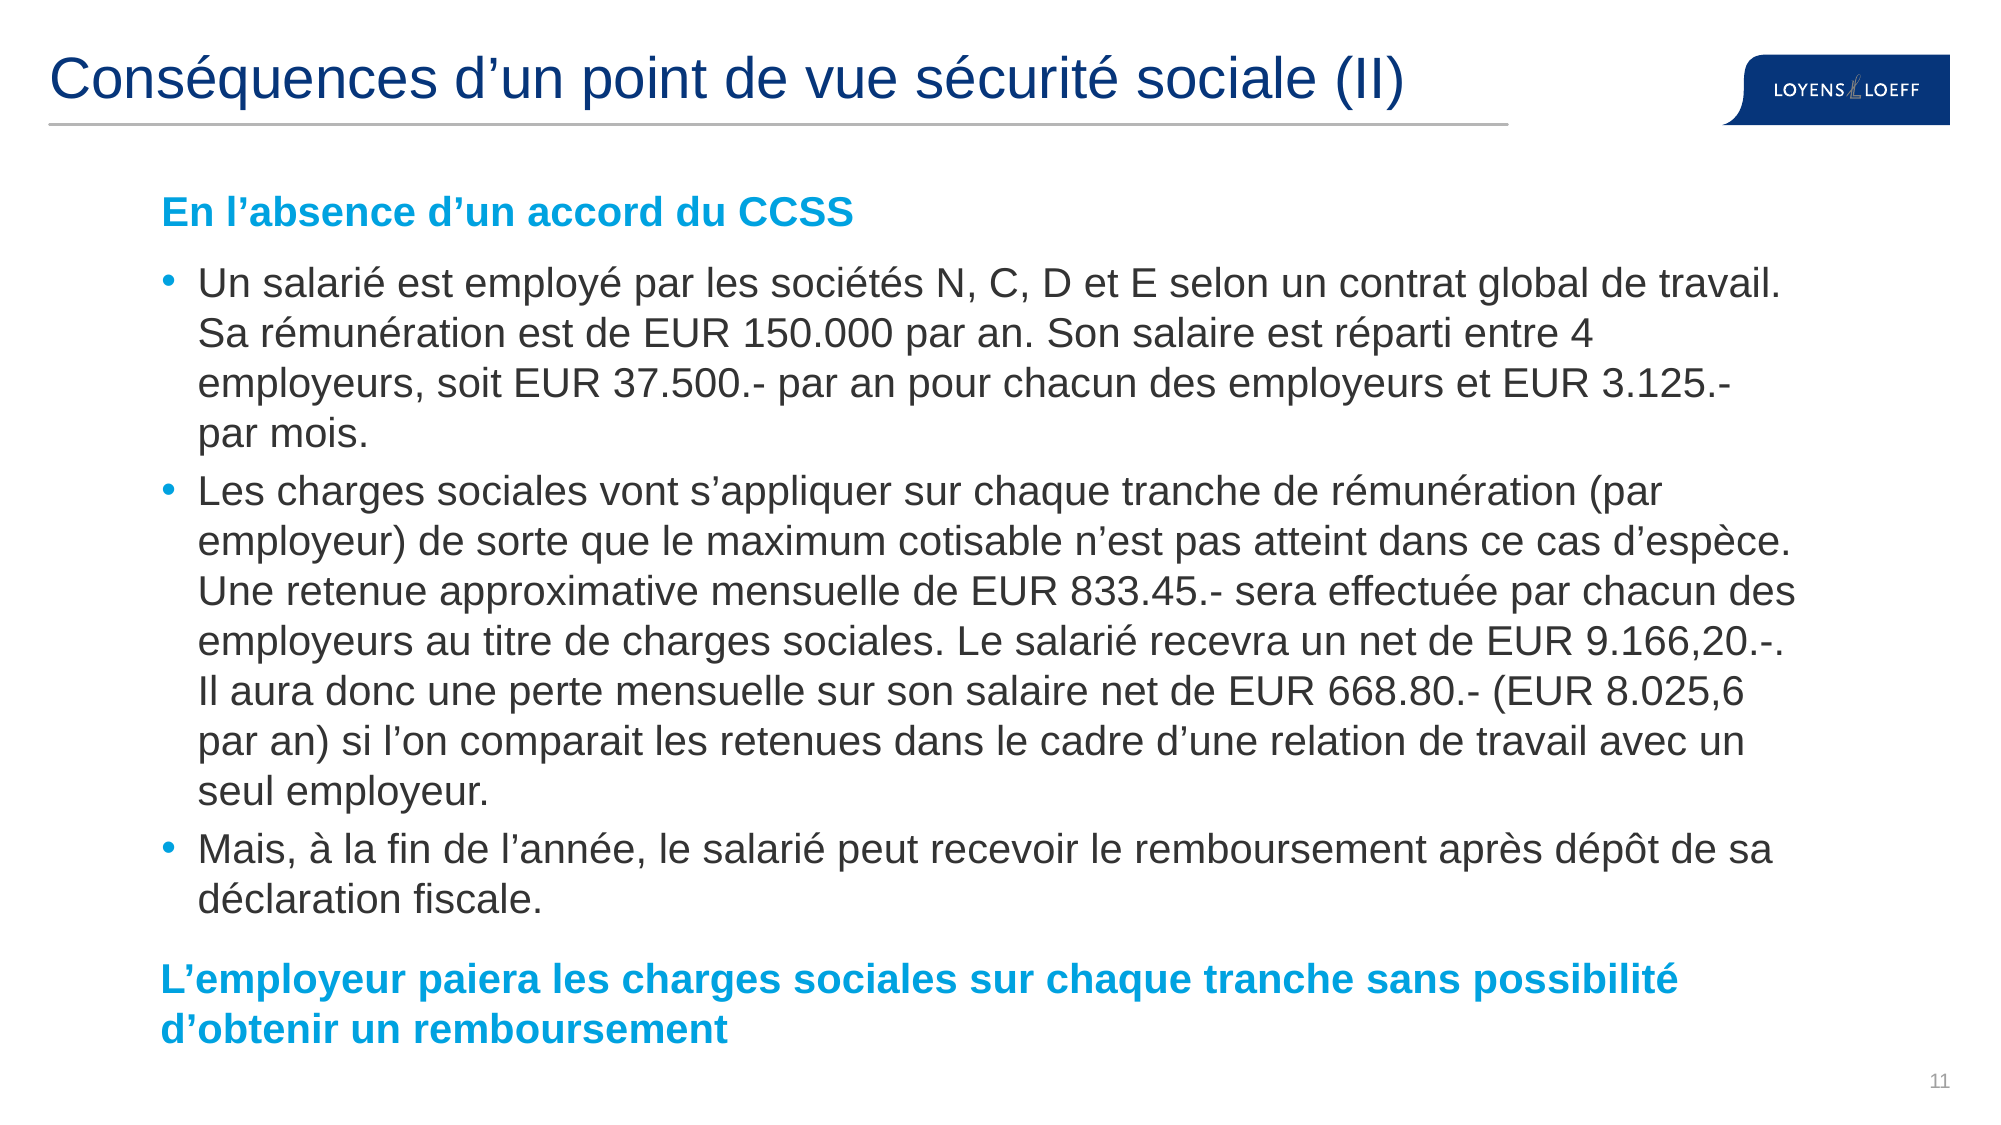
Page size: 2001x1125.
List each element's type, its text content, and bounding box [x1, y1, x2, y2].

title Conséquences d’un point de vue sécurité sociale (II) [49, 48, 1508, 113]
list L’employeur paiera les charges sociales sur chaque tranche sans possibilité d’obtenir un remboursement [160, 952, 1720, 1054]
list En l’absence d’un accord du CCSS Un salarié est employé par les sociétés N, C, D et E selon un contrat global de travail. Sa rémunération est de EUR 150.000 par an. Son salaire est réparti entre 4 employeurs, soit EUR 37.500.- par an pour chacun des employeurs et EUR 3.125.- par mois. Les charges sociales vont s’appliquer sur chaque tranche de rémunération (par employeur) de sorte que le maximum cotisable n’est pas atteint dans ce cas d’espèce. Une retenue approximative mensuelle de EUR 833.45.- sera effectuée par chacun des employeurs au titre de charges sociales. Le salarié recevra un net de EUR 9.166,20.-. Il aura donc une perte mensuelle sur son salaire net de EUR 668.80.- (EUR 8.025,6 par an) si l’on comparait les retenues dans le cadre d’une relation de travail avec un seul employeur. Mais, à la fin de l’année, le salarié peut recevoir le remboursement après dépôt de sa déclaration fiscale. [161, 184, 1798, 989]
